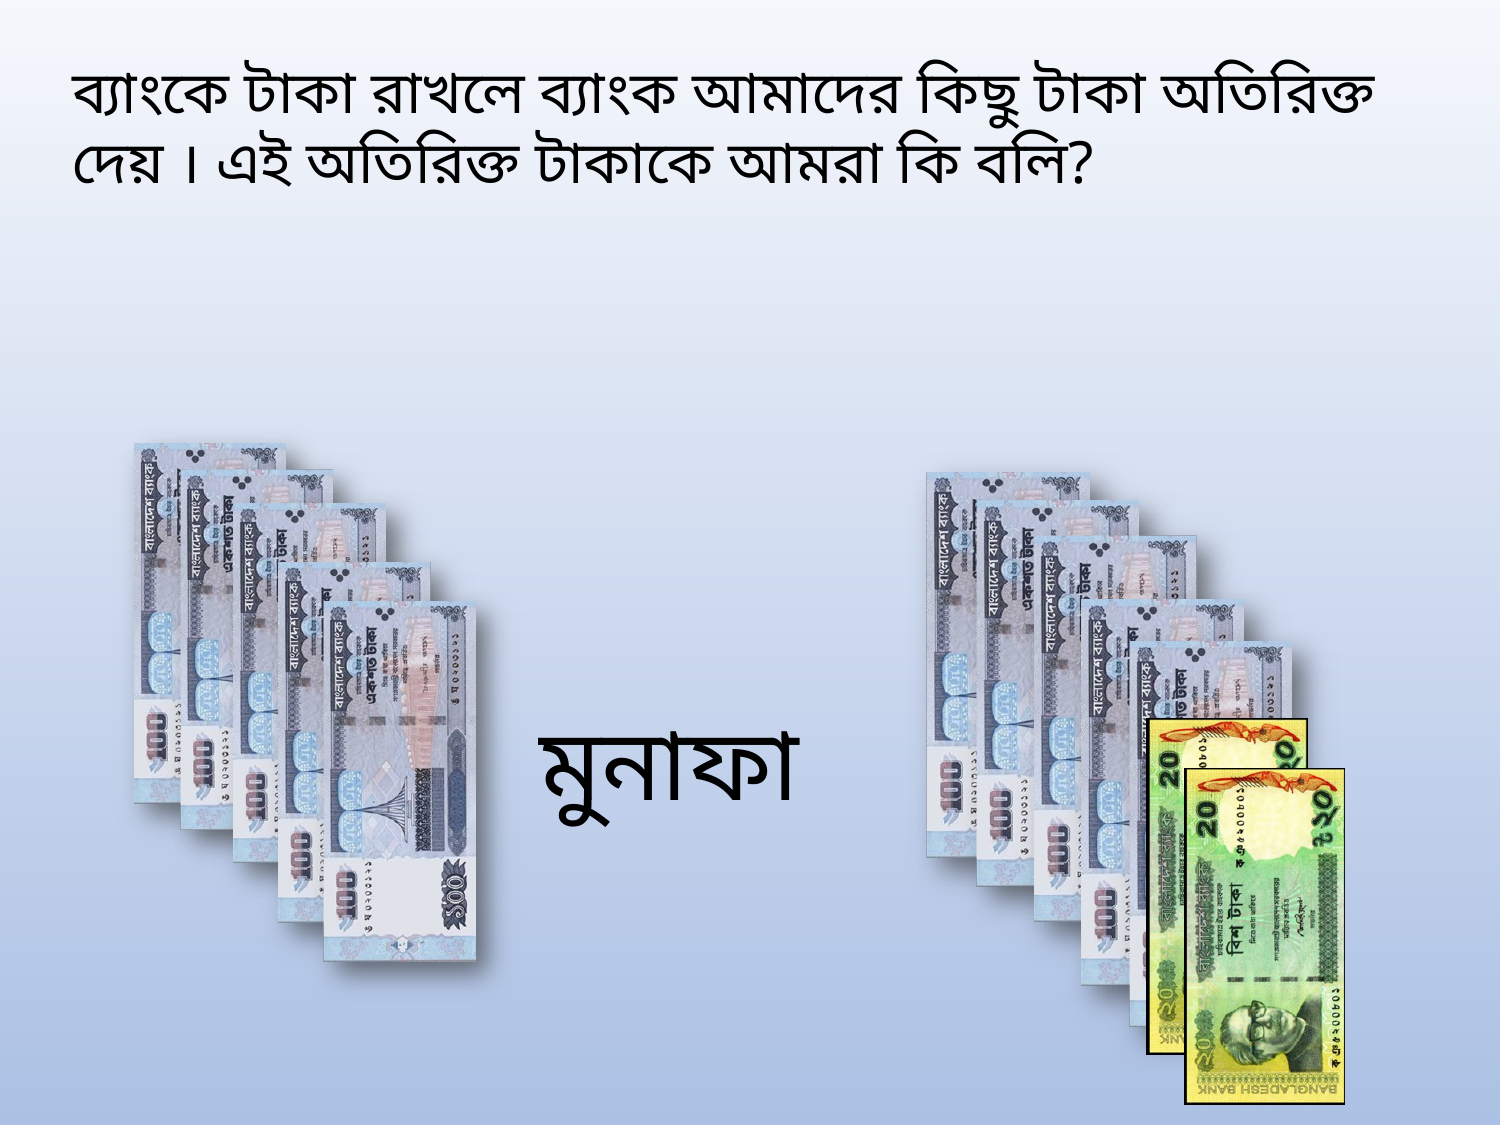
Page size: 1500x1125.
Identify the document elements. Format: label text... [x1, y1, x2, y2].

picture [900, 445, 1345, 1105]
text_box মুনাফা [525, 692, 840, 828]
text_box ব্যাংকে টাকা রাখলে ব্যাংক আমাদের কিছু টাকা অতিরিক্ত দেয় । এই অতিরিক্ত টাকাকে আমরা কি বলি? [57, 47, 1468, 203]
picture [109, 418, 525, 1011]
